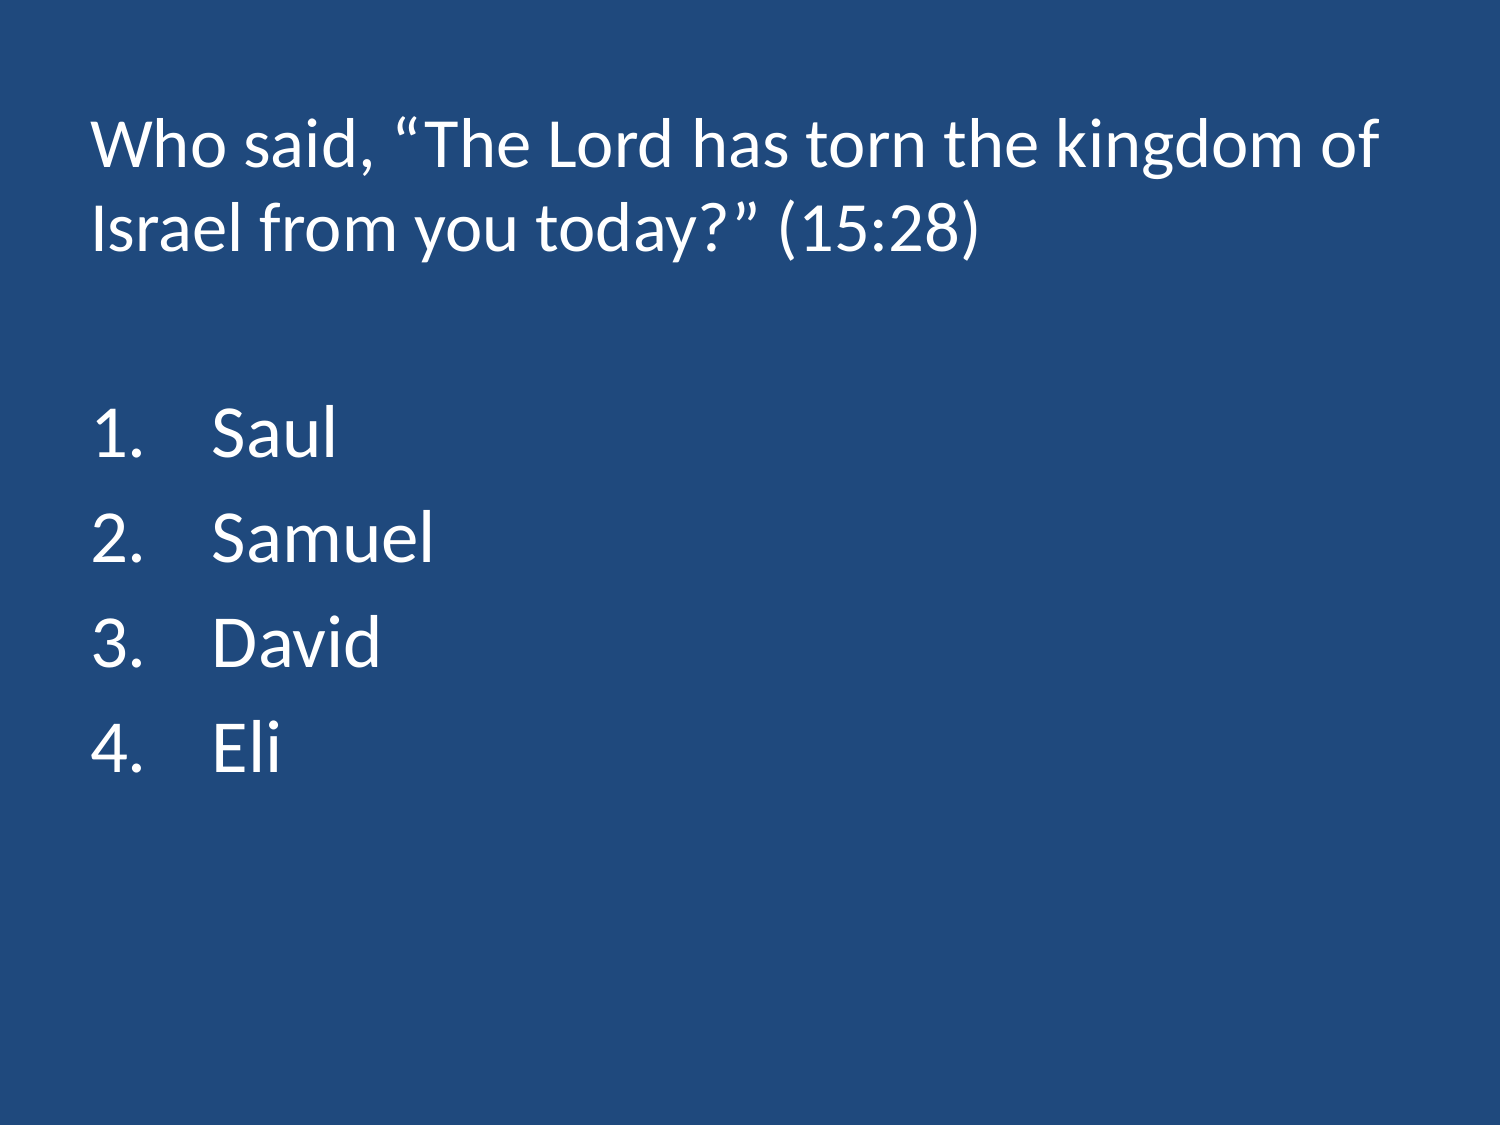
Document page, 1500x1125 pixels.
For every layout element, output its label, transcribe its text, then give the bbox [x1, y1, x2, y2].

list Saul Samuel David Eli [75, 375, 1425, 1005]
title Who said, “The Lord has torn the kingdom of Israel from you today?” (15:28) [75, 87, 1425, 275]
